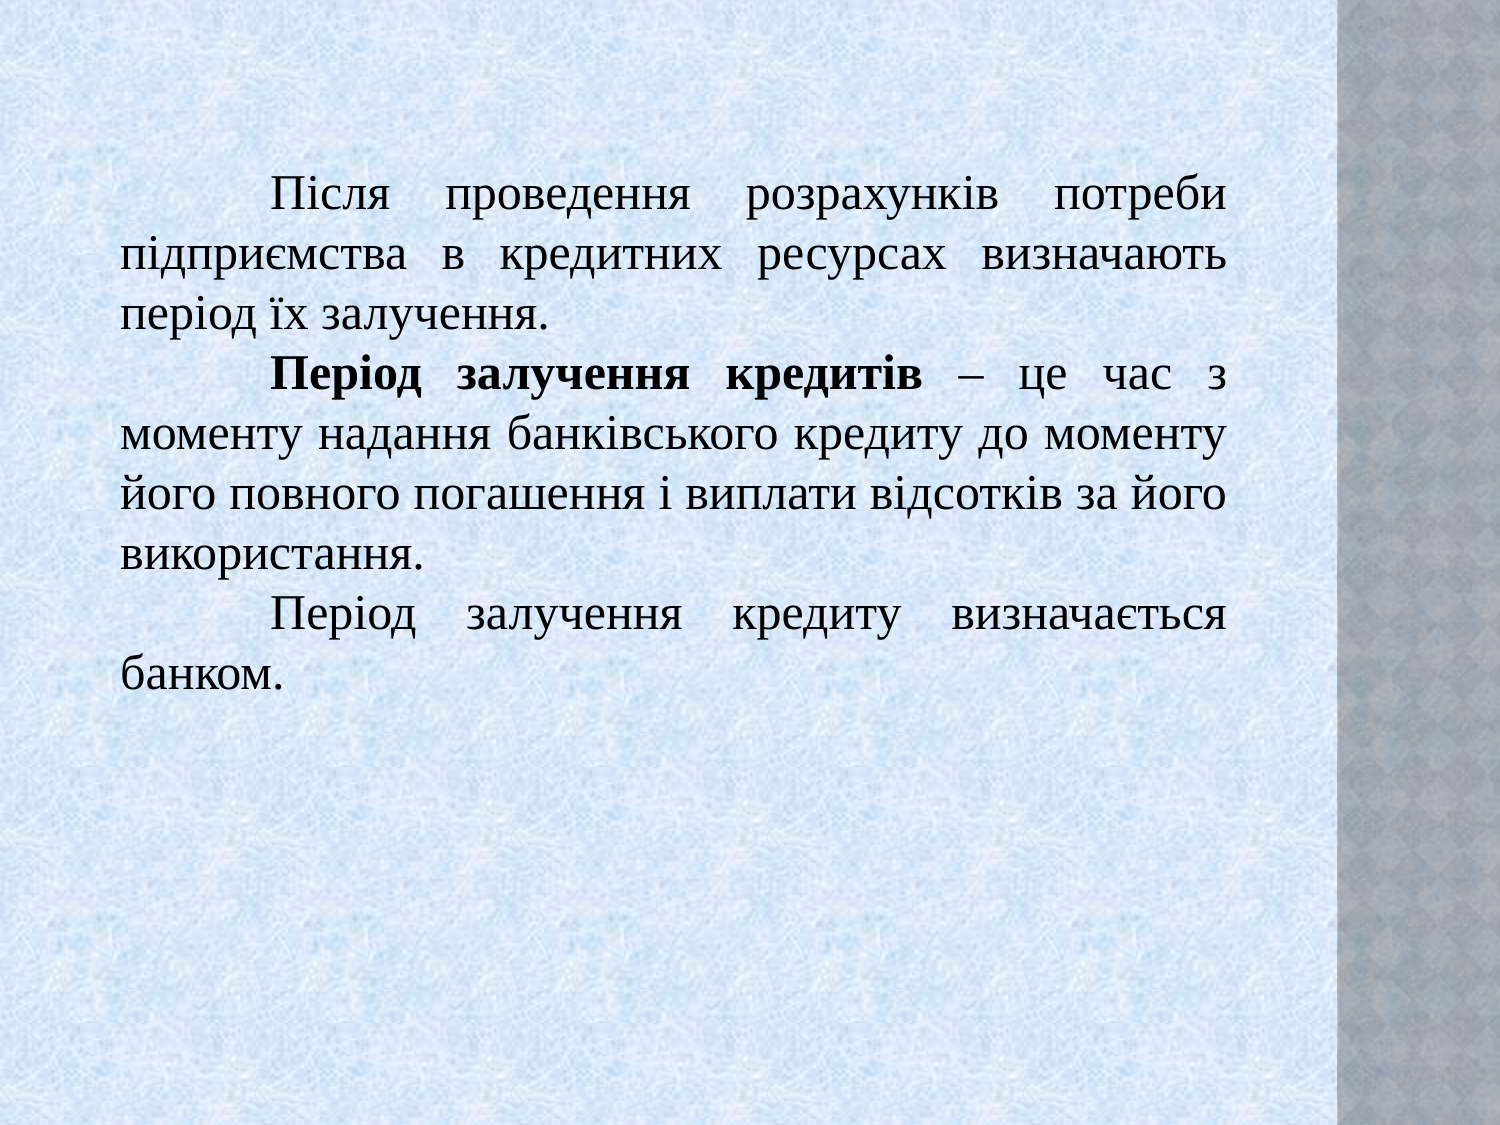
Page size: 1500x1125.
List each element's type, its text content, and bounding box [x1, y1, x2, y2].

picture [0, 0, 1500, 1125]
text_box Після проведення розрахунків потреби підприємства в кредитних ресурсах визначають період їх залучення. Період залучення кредитів – це час з моменту надання банківського кредиту до моменту його повного погашення і виплати відсотків за його використання. Період залучення кредиту визначається банком. [105, 152, 1243, 708]
